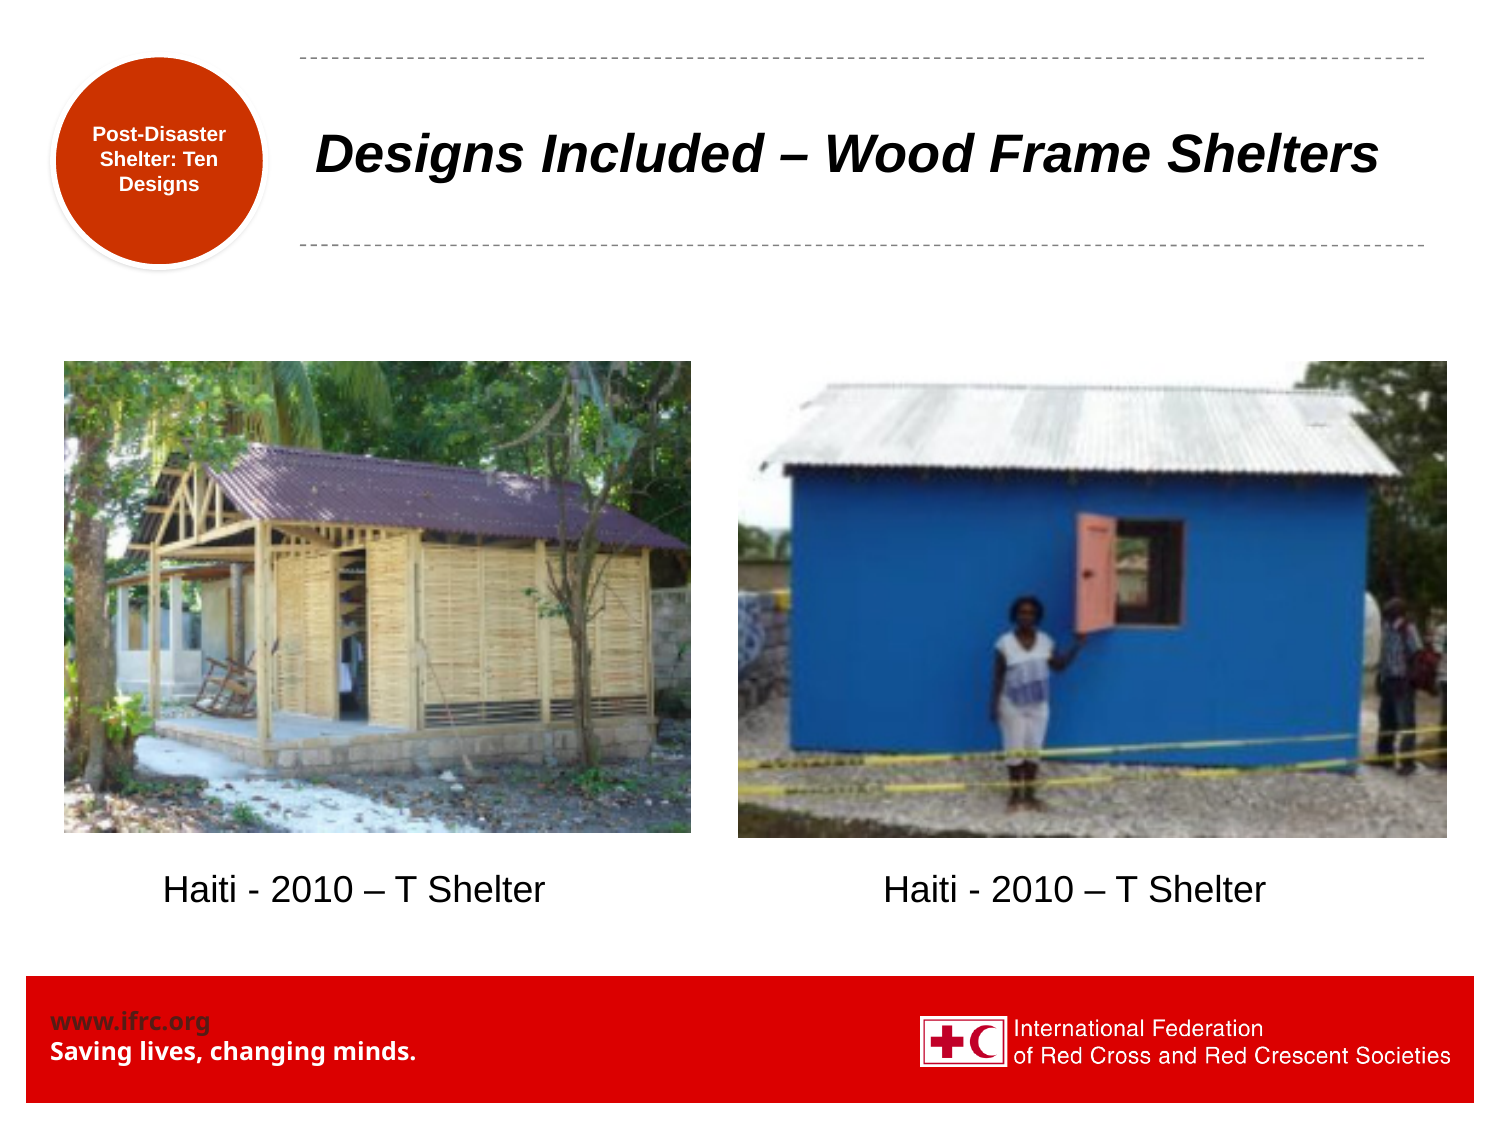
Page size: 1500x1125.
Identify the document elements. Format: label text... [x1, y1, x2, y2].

text_box [62, 52, 257, 113]
picture [737, 361, 1448, 839]
text_box Haiti - 2010 – T Shelter [41, 857, 668, 918]
text_box Post-Disaster Shelter: Ten Designs [53, 113, 266, 204]
title Designs Included – Wood Frame Shelters [299, 57, 1426, 246]
picture [64, 361, 692, 834]
picture [920, 1016, 1450, 1067]
text_box [59, 204, 259, 270]
text_box Haiti - 2010 – T Shelter [726, 857, 1424, 918]
